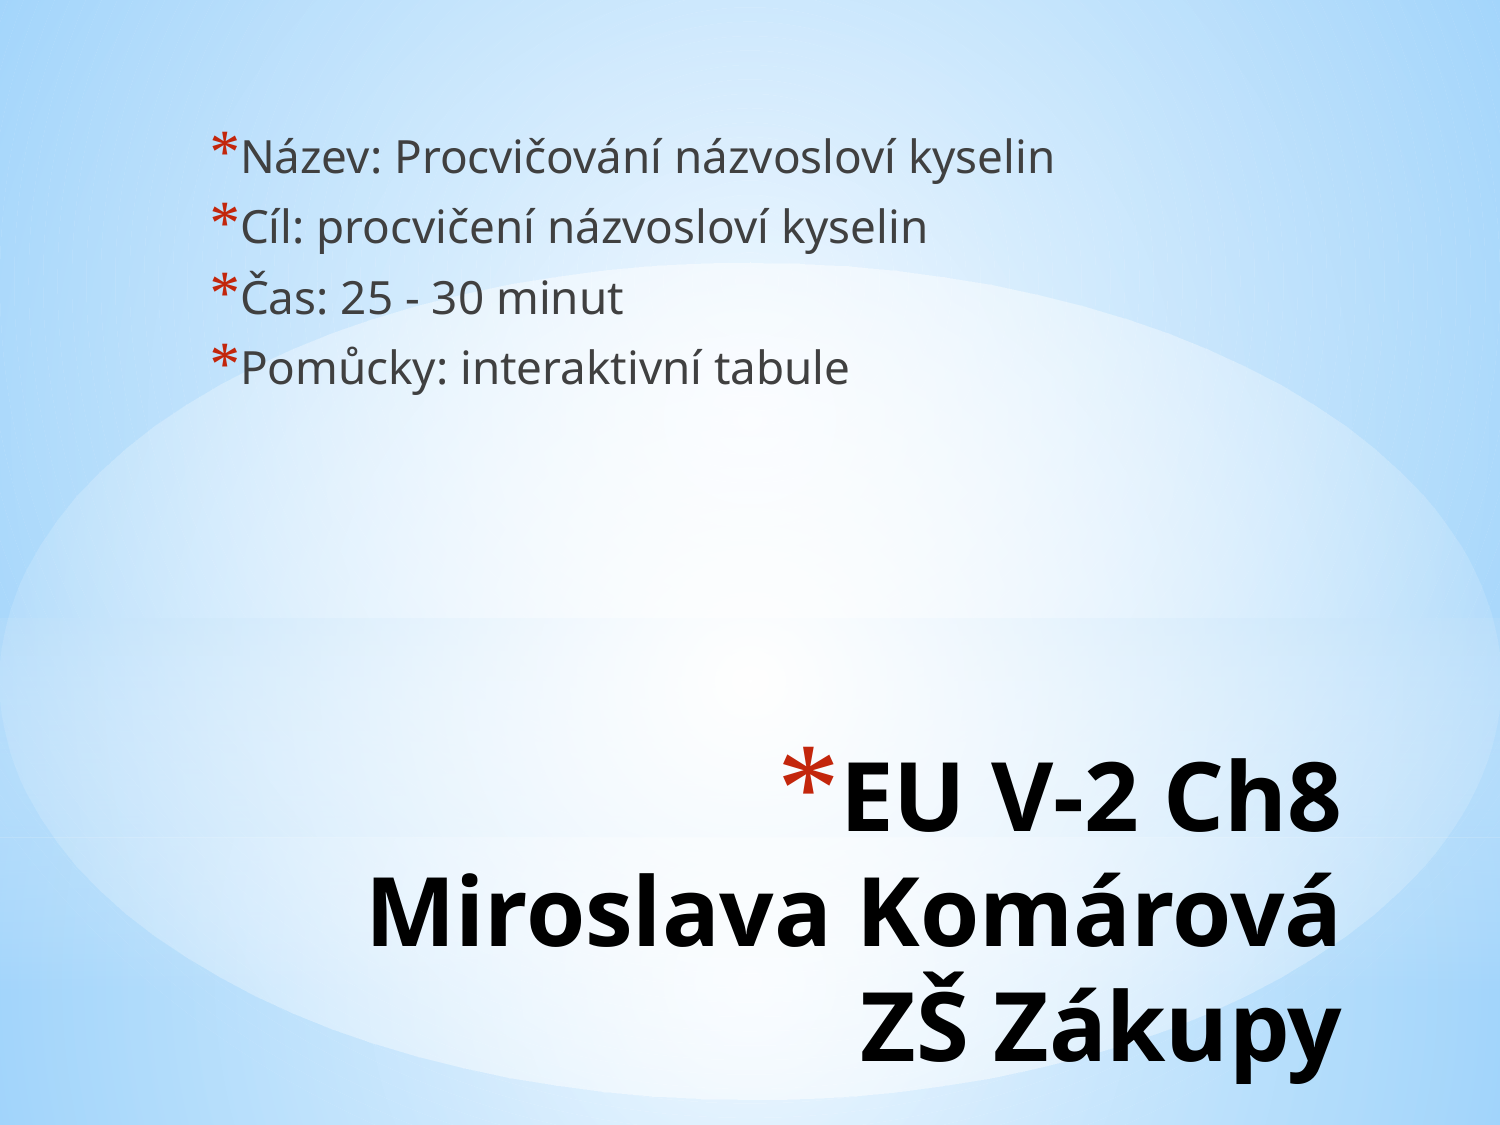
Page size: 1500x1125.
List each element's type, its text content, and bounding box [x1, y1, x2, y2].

list Název: Procvičování názvosloví kyselin Cíl: procvičení názvosloví kyselin Čas: 25 - 30 minut Pomůcky: interaktivní tabule [187, 120, 1238, 690]
title EU V-2 Ch8 Miroslava Komárová ZŠ Zákupy [289, 727, 1358, 1059]
